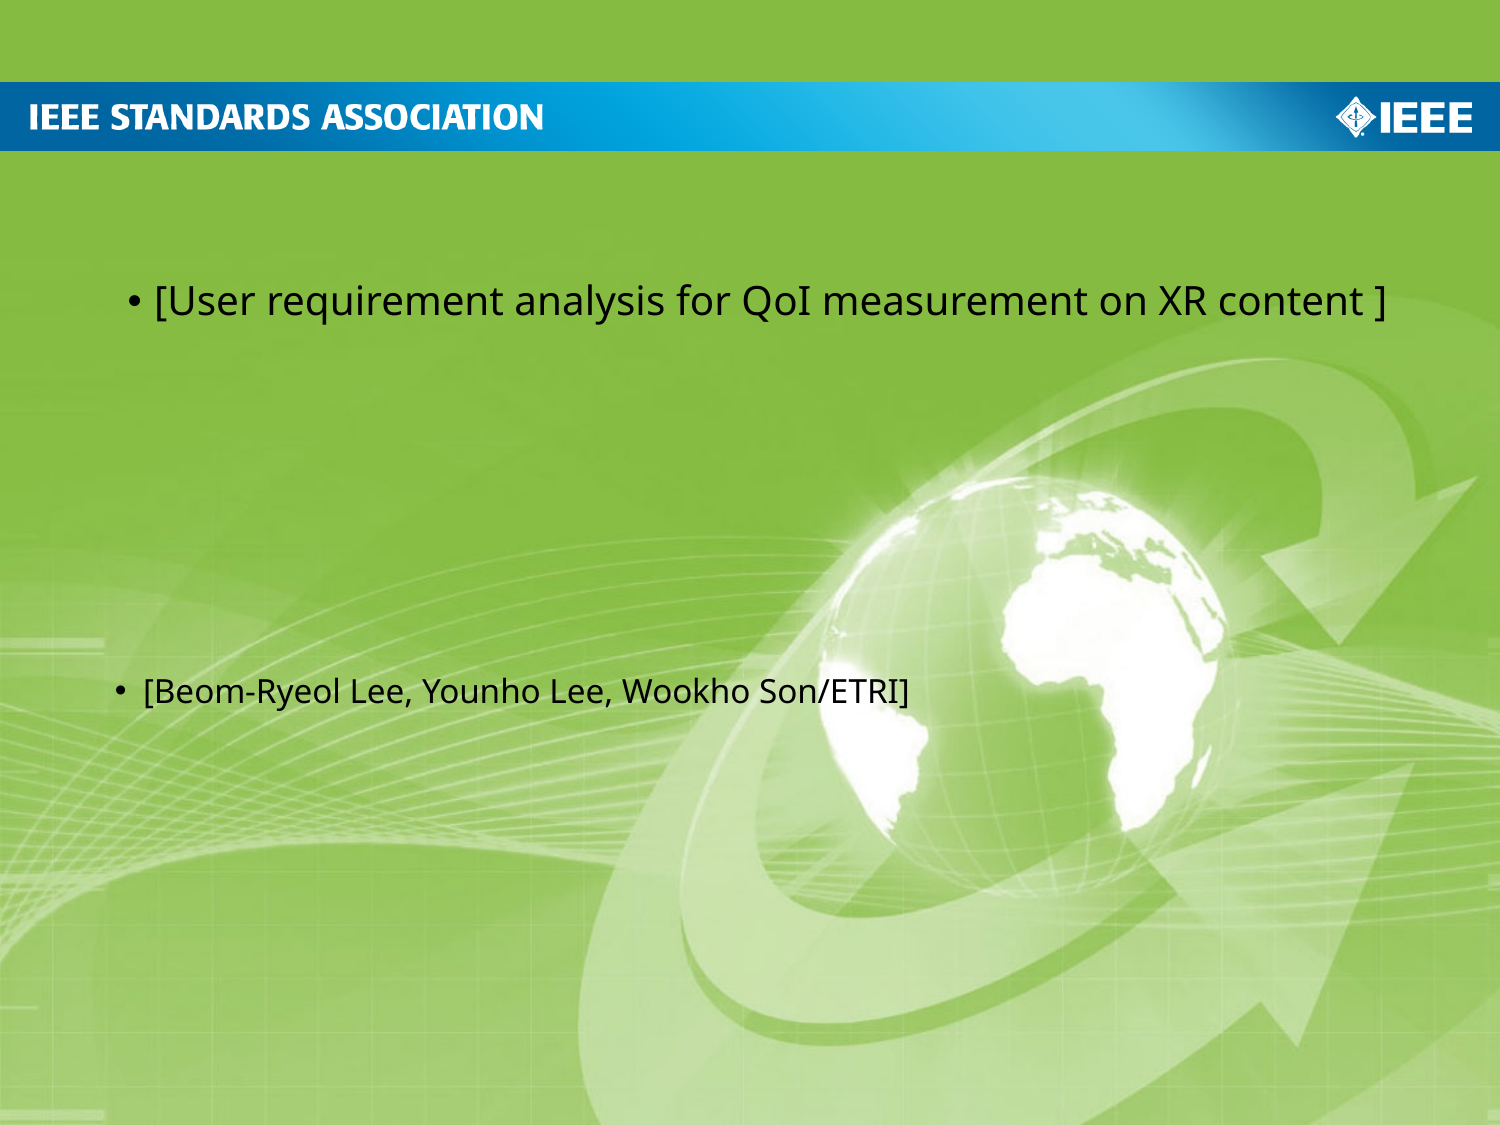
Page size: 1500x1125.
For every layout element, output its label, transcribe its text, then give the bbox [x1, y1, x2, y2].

list [Beom-Ryeol Lee, Younho Lee, Wookho Son/ETRI] [99, 612, 1138, 749]
picture [0, 0, 1500, 1125]
subtitle [User requirement analysis for QoI measurement on XR content ] [112, 273, 1425, 361]
